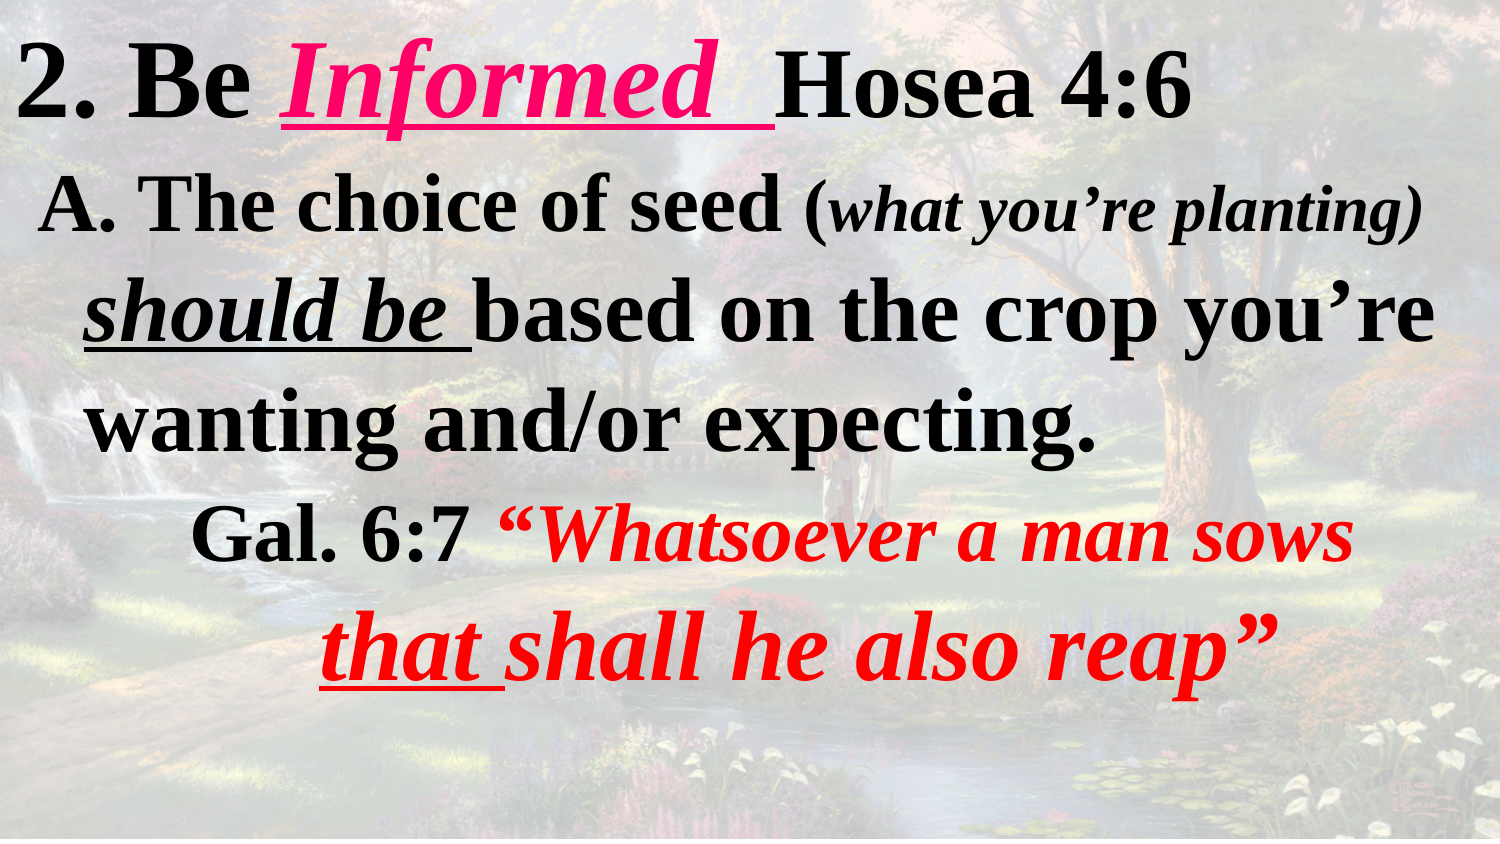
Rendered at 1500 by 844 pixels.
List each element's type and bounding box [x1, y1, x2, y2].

text_box [0, 839, 1500, 844]
picture [0, 0, 1500, 839]
